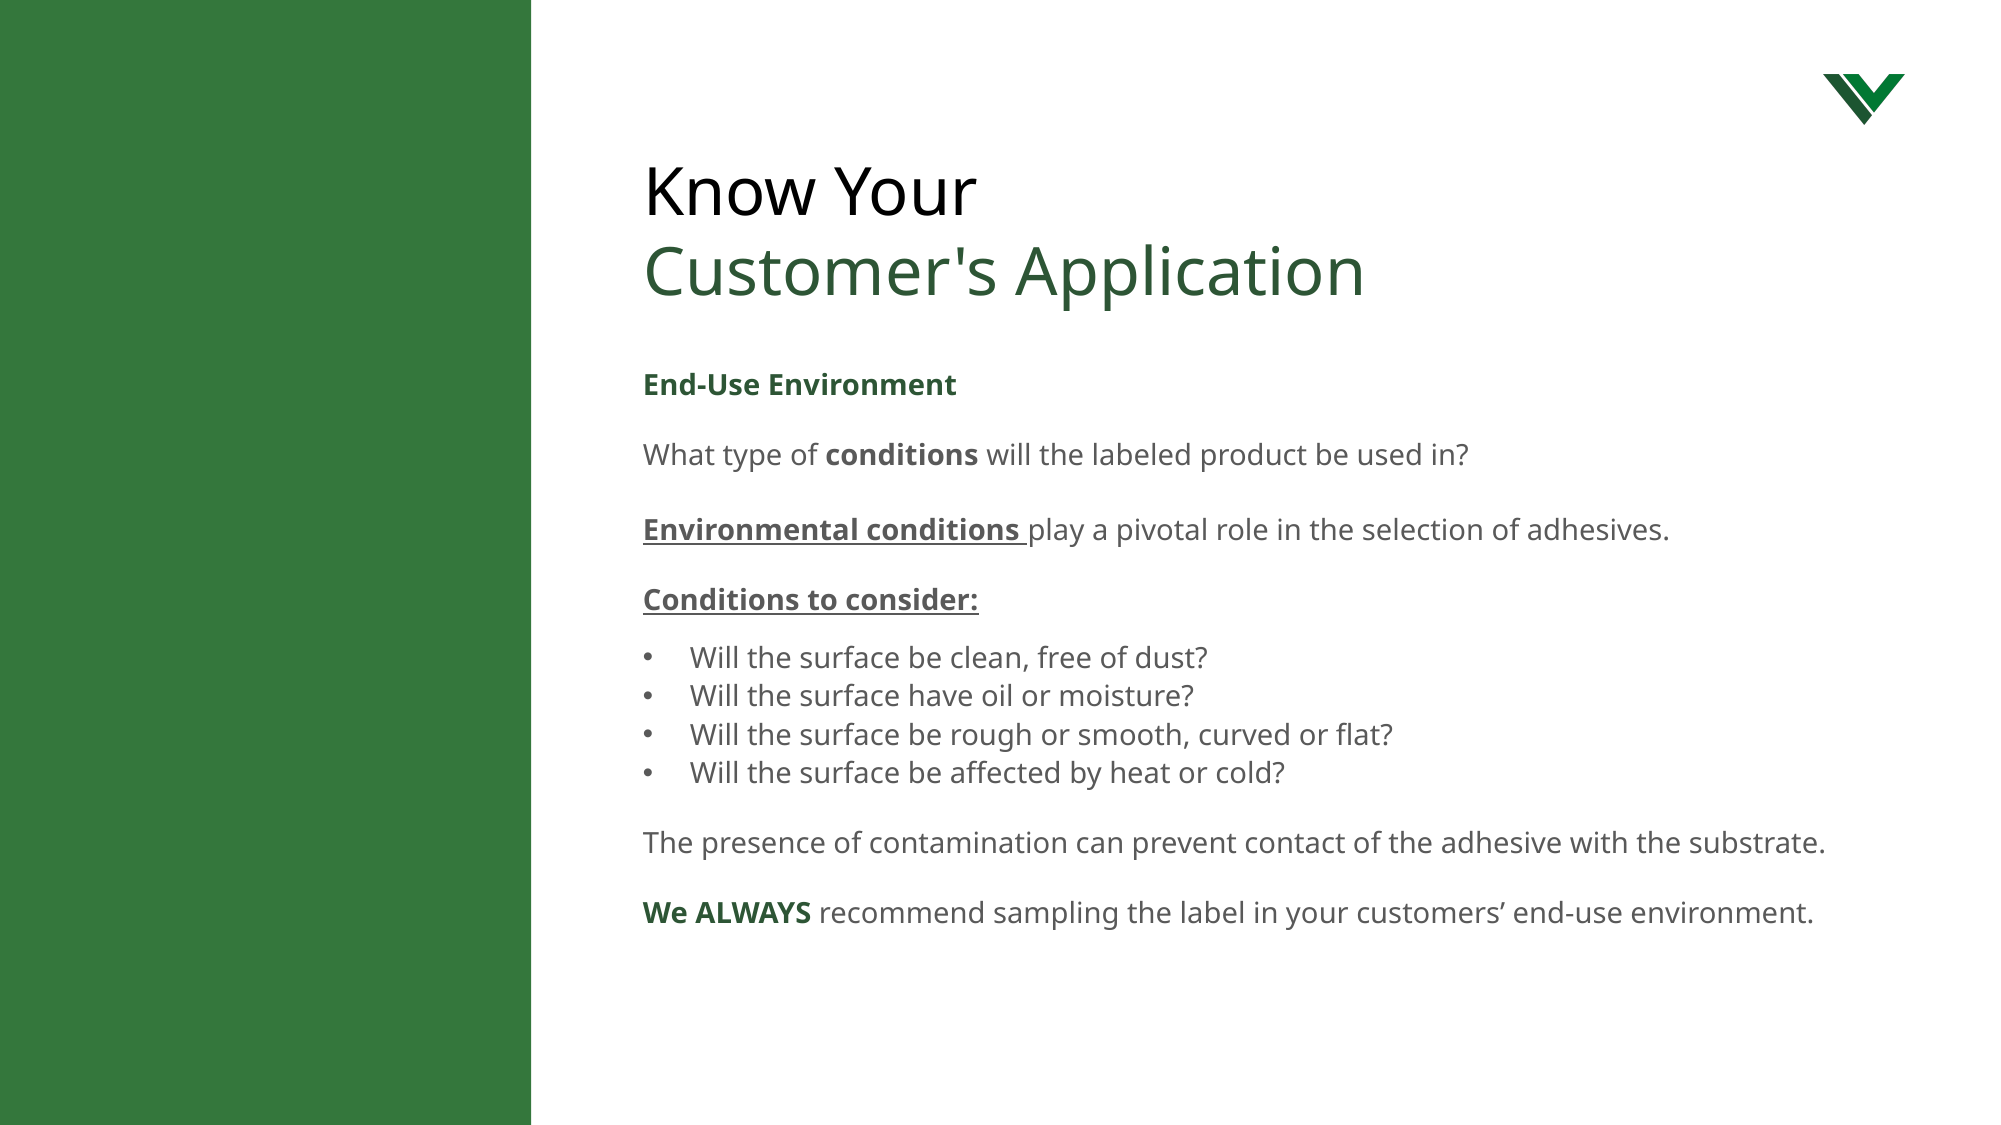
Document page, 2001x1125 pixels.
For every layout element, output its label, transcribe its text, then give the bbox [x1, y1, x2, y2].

text_box [0, 0, 533, 1125]
text_box End-Use Environment What type of conditions will the labeled product be used in? Environmental conditions play a pivotal role in the selection of adhesives. Conditions to consider: Will the surface be clean, free of dust? Will the surface have oil or moisture? Will the surface be rough or smooth, curved or flat? Will the surface be affected by heat or cold? The presence of contamination can prevent contact of the adhesive with the substrate. We ALWAYS recommend sampling the label in your customers’ end-use environment. [628, 359, 1913, 937]
text_box Know Your Customer's Application [628, 141, 1481, 317]
picture [1822, 73, 1906, 125]
